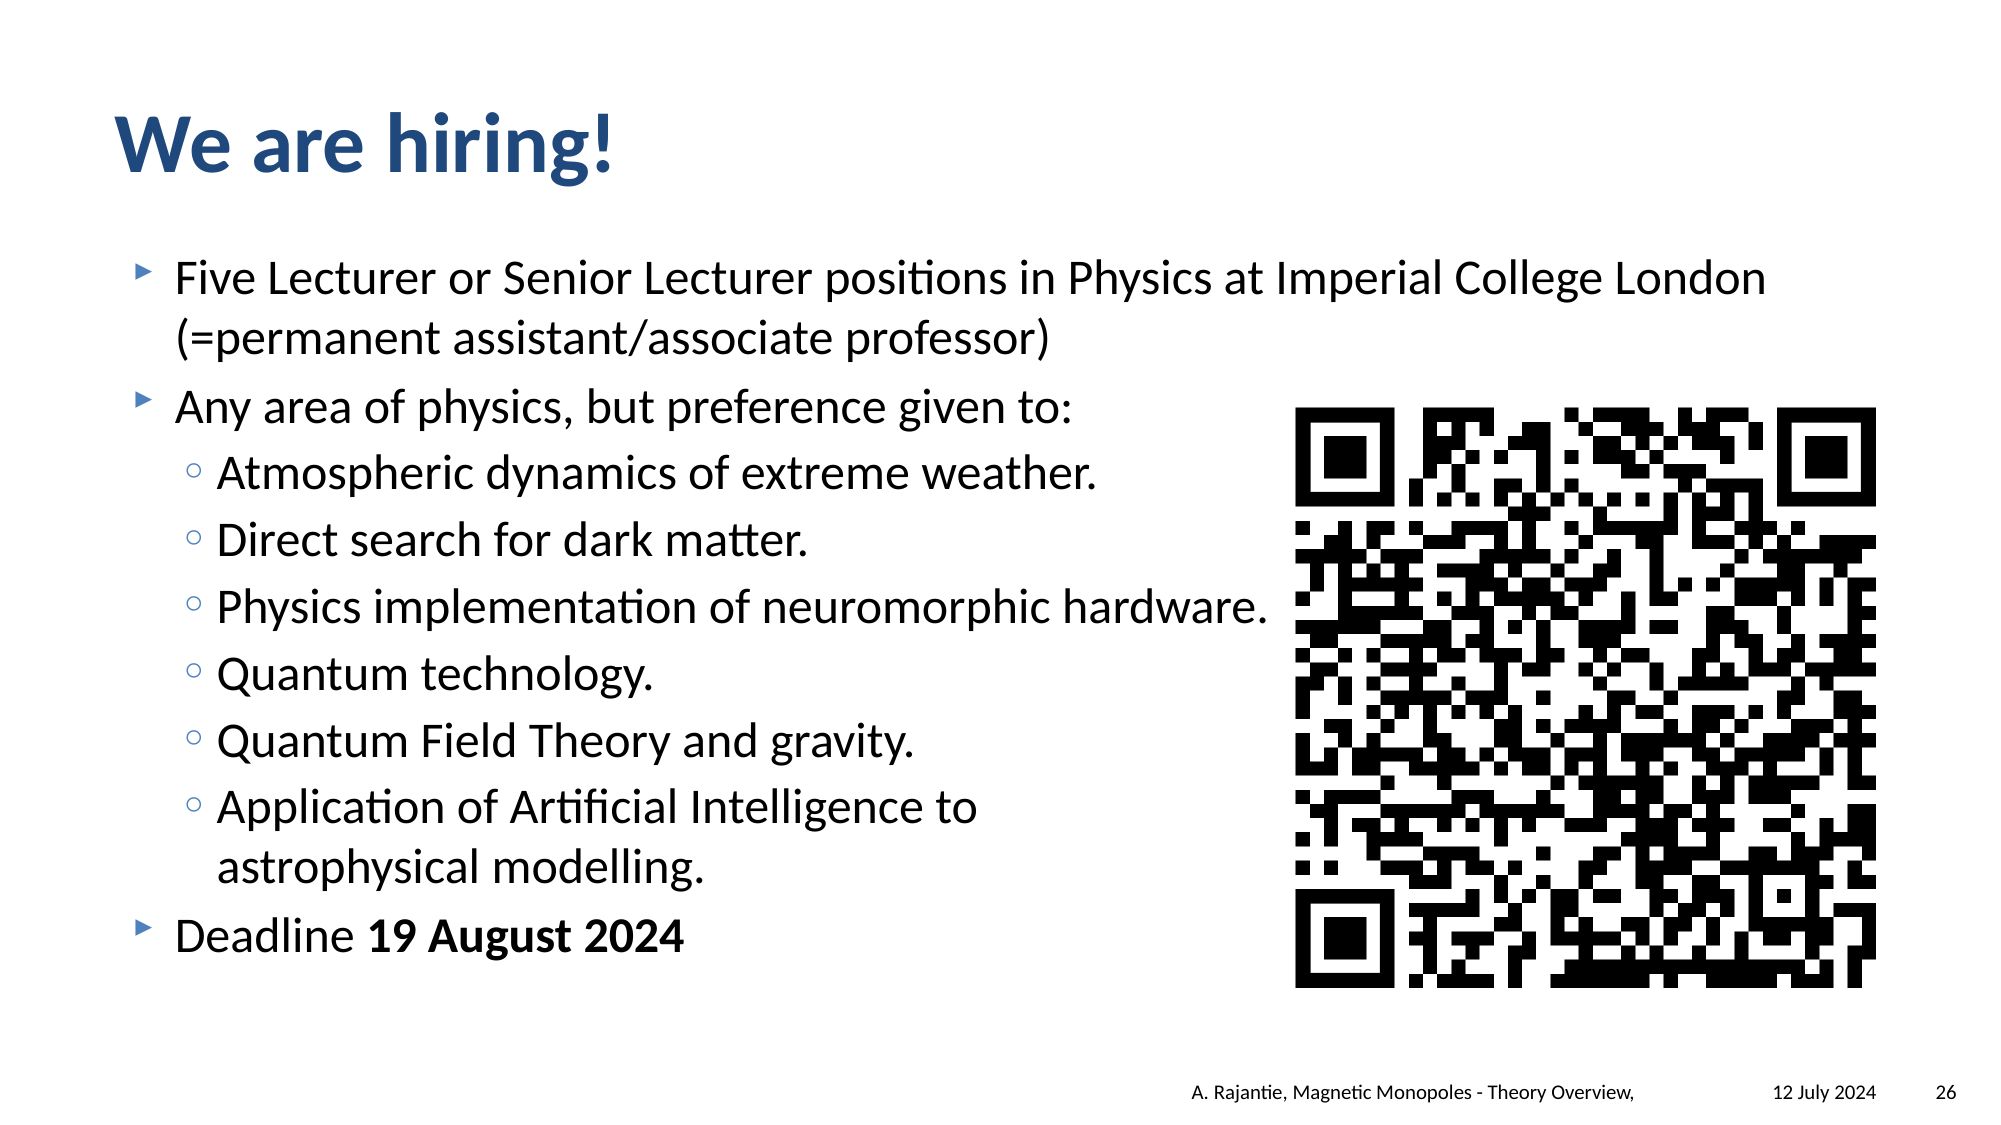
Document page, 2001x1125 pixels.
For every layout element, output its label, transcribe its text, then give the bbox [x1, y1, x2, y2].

picture [1267, 379, 1905, 1016]
footer A. Rajantie, Magnetic Monopoles - Theory Overview, [763, 1051, 1650, 1112]
list Five Lecturer or Senior Lecturer positions in Physics at Imperial College London (=permanent assistant/associate professor) Any area of physics, but preference given to: Atmospheric dynamics of extreme weather. Direct search for dark matter. Physics implementation of neuromorphic hardware. Quantum technology. Quantum Field Theory and gravity. Application of Artificial Intelligence to astrophysical modelling. Deadline 19 August 2024 [99, 237, 1900, 981]
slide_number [1650, 1060, 1891, 1112]
slide_number 26 [1891, 1051, 1972, 1112]
title We are hiring! [99, 45, 1900, 233]
